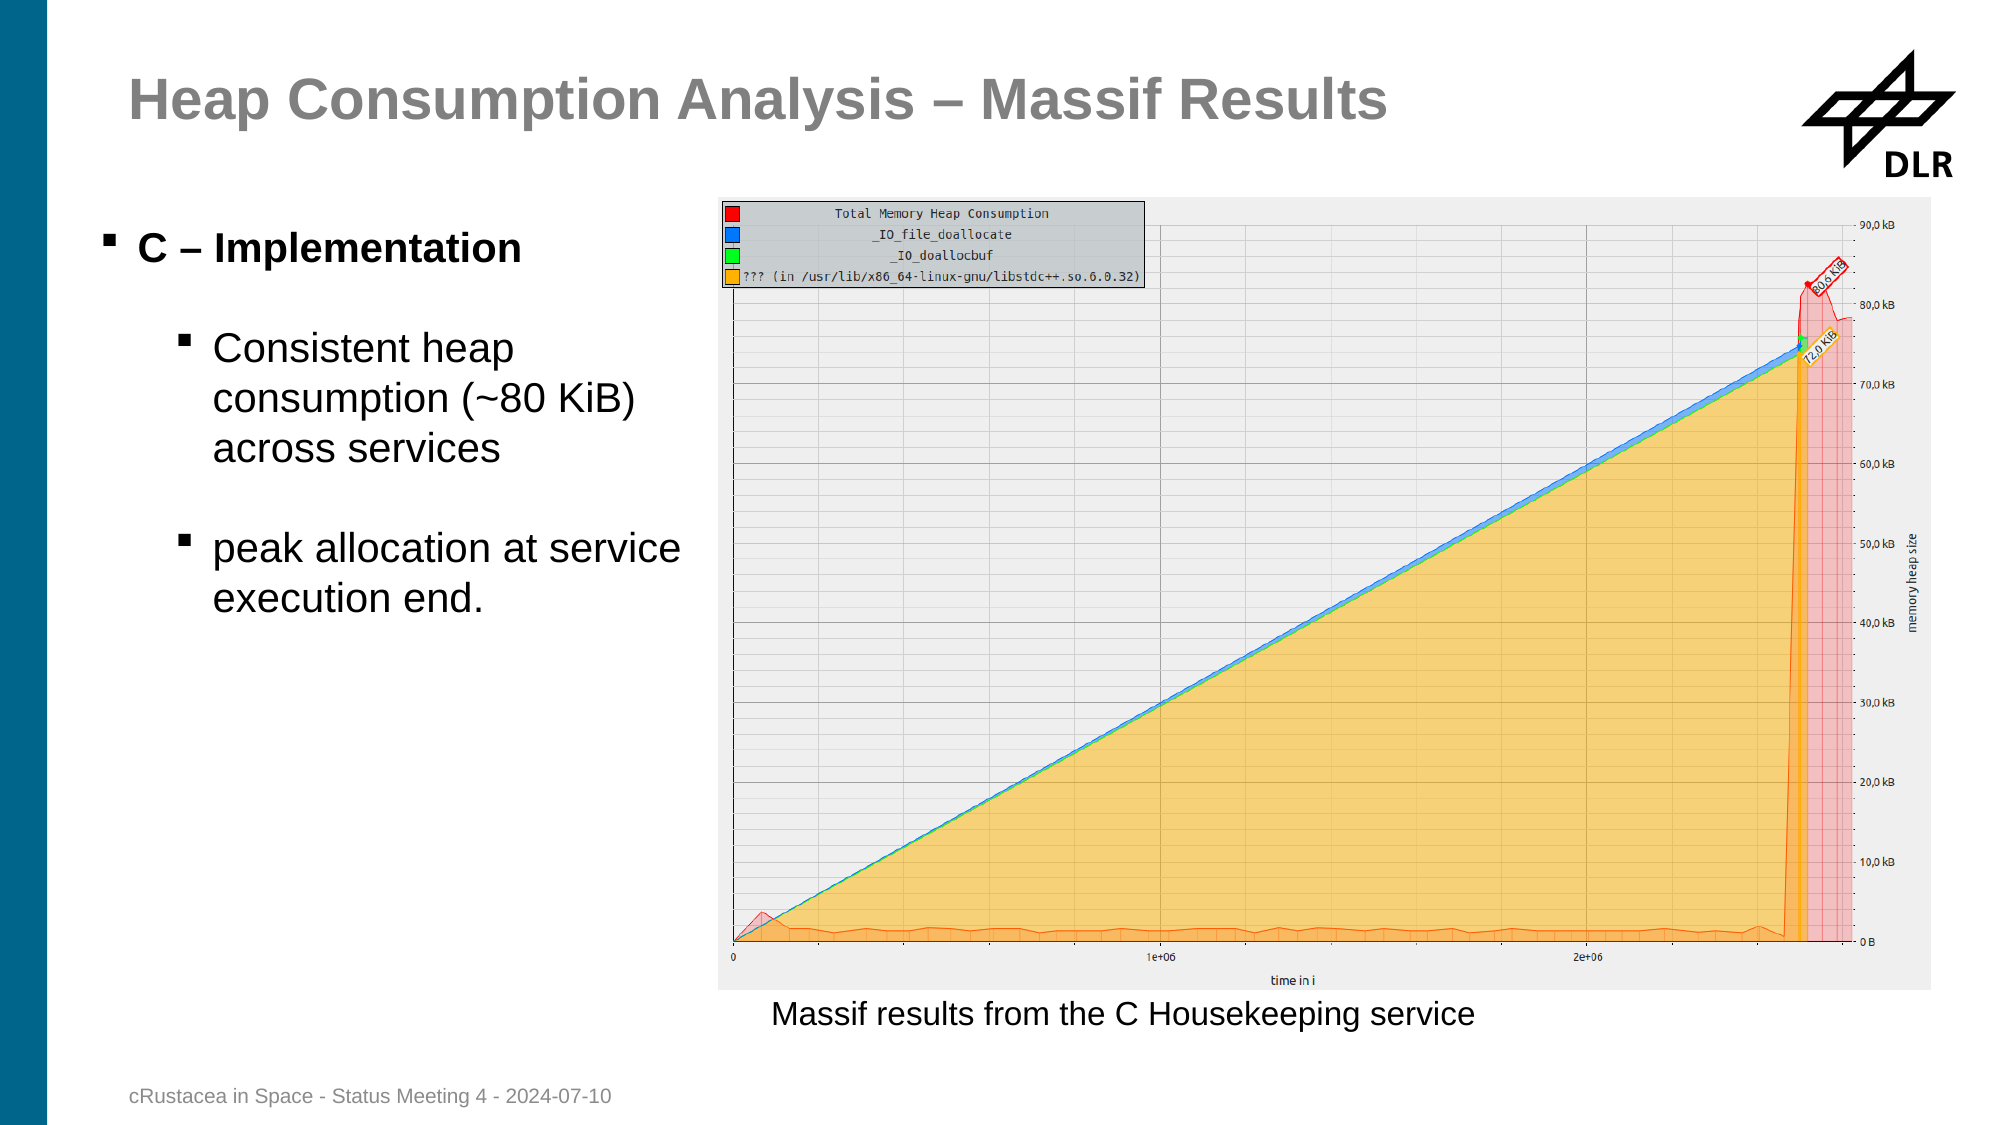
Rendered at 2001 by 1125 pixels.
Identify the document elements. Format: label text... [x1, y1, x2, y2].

title Heap Consumption Analysis – Massif Results [114, 53, 1764, 215]
footer cRustacea in Space - Status Meeting 4 - 2024-07-10 [114, 1073, 789, 1116]
list C – Implementation Consistent heap consumption (~80 KiB) across services peak allocation at service execution end. [85, 94, 705, 747]
picture [1801, 49, 1957, 178]
text_box Massif results from the C Housekeeping service [756, 984, 1969, 1040]
picture [718, 197, 1931, 990]
